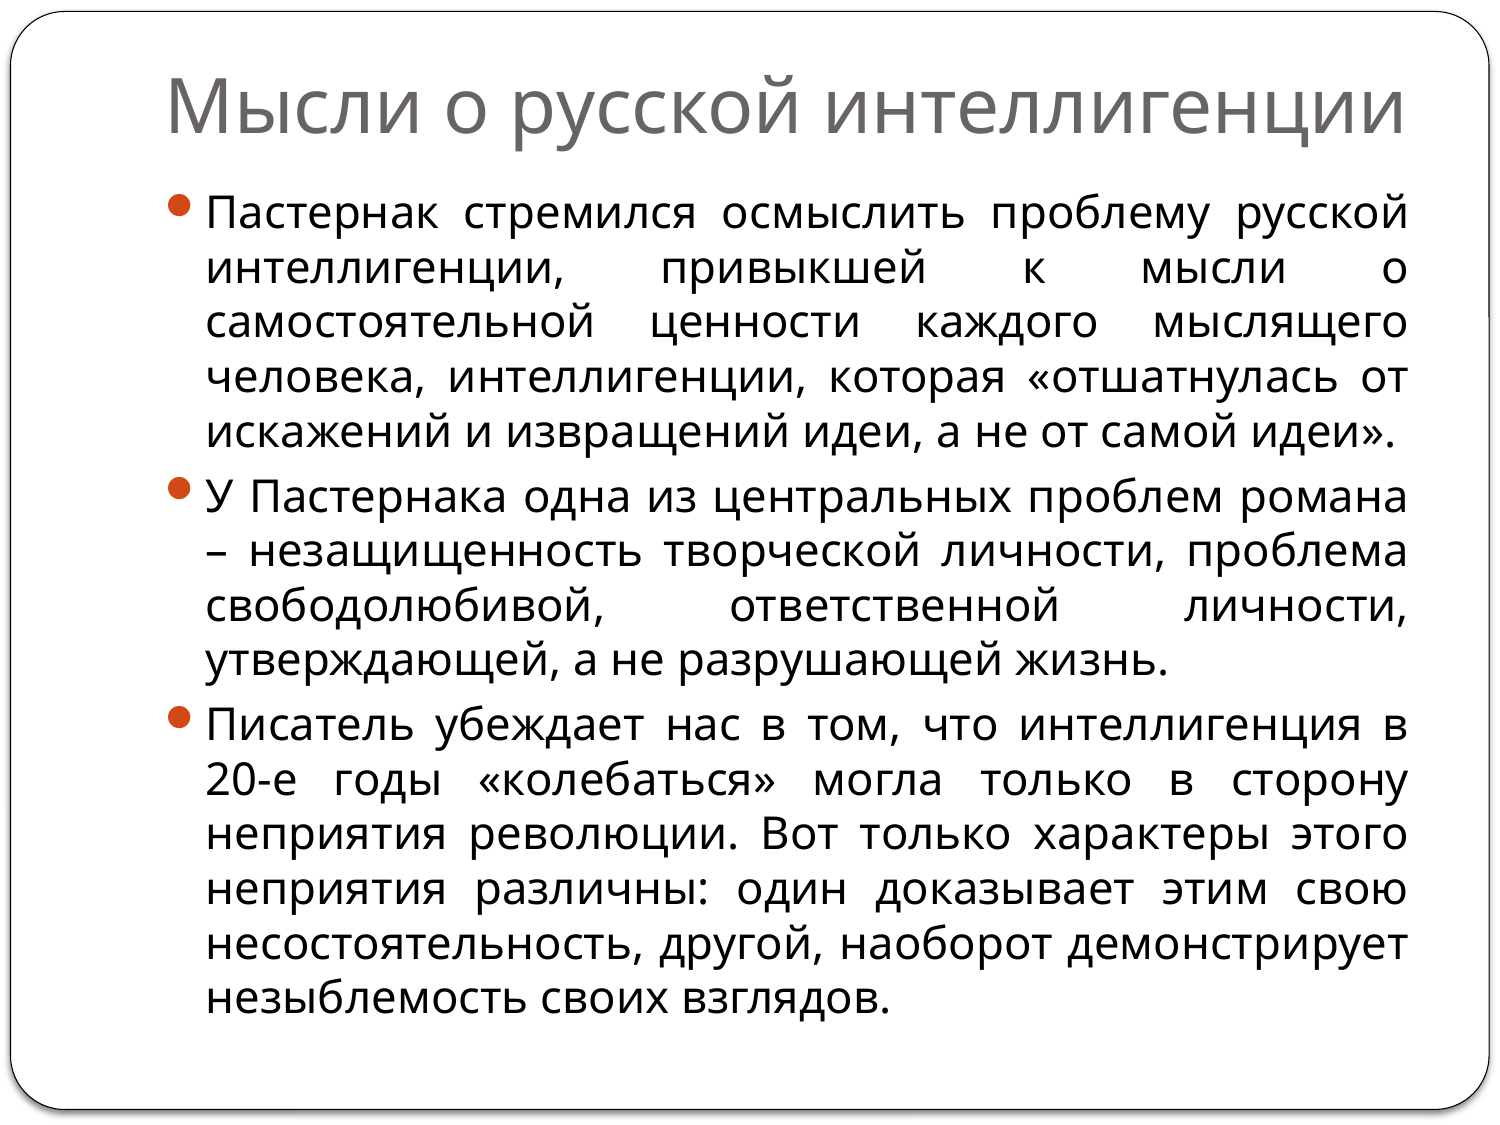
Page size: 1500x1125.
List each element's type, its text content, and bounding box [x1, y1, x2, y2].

list Пастернак стремился осмыслить проблему русской интеллигенции, привыкшей к мысли о самостоятельной ценности каждого мыслящего человека, интеллигенции, которая «отшатнулась от искажений и извращений идеи, а не от самой идеи». У Пастернака одна из центральных проблем романа – незащищенность творческой личности, проблема свободолюбивой, ответственной личности, утверждающей, а не разрушающей жизнь. Писатель убеждает нас в том, что интеллигенция в 20-е годы «колебаться» могла только в сторону неприятия революции. Вот только характеры этого неприятия различны: один доказывает этим свою несостоятельность, другой, наоборот демонстрирует незыблемость своих взглядов. [150, 175, 1425, 1067]
title Мысли о русской интеллигенции [150, 45, 1425, 164]
